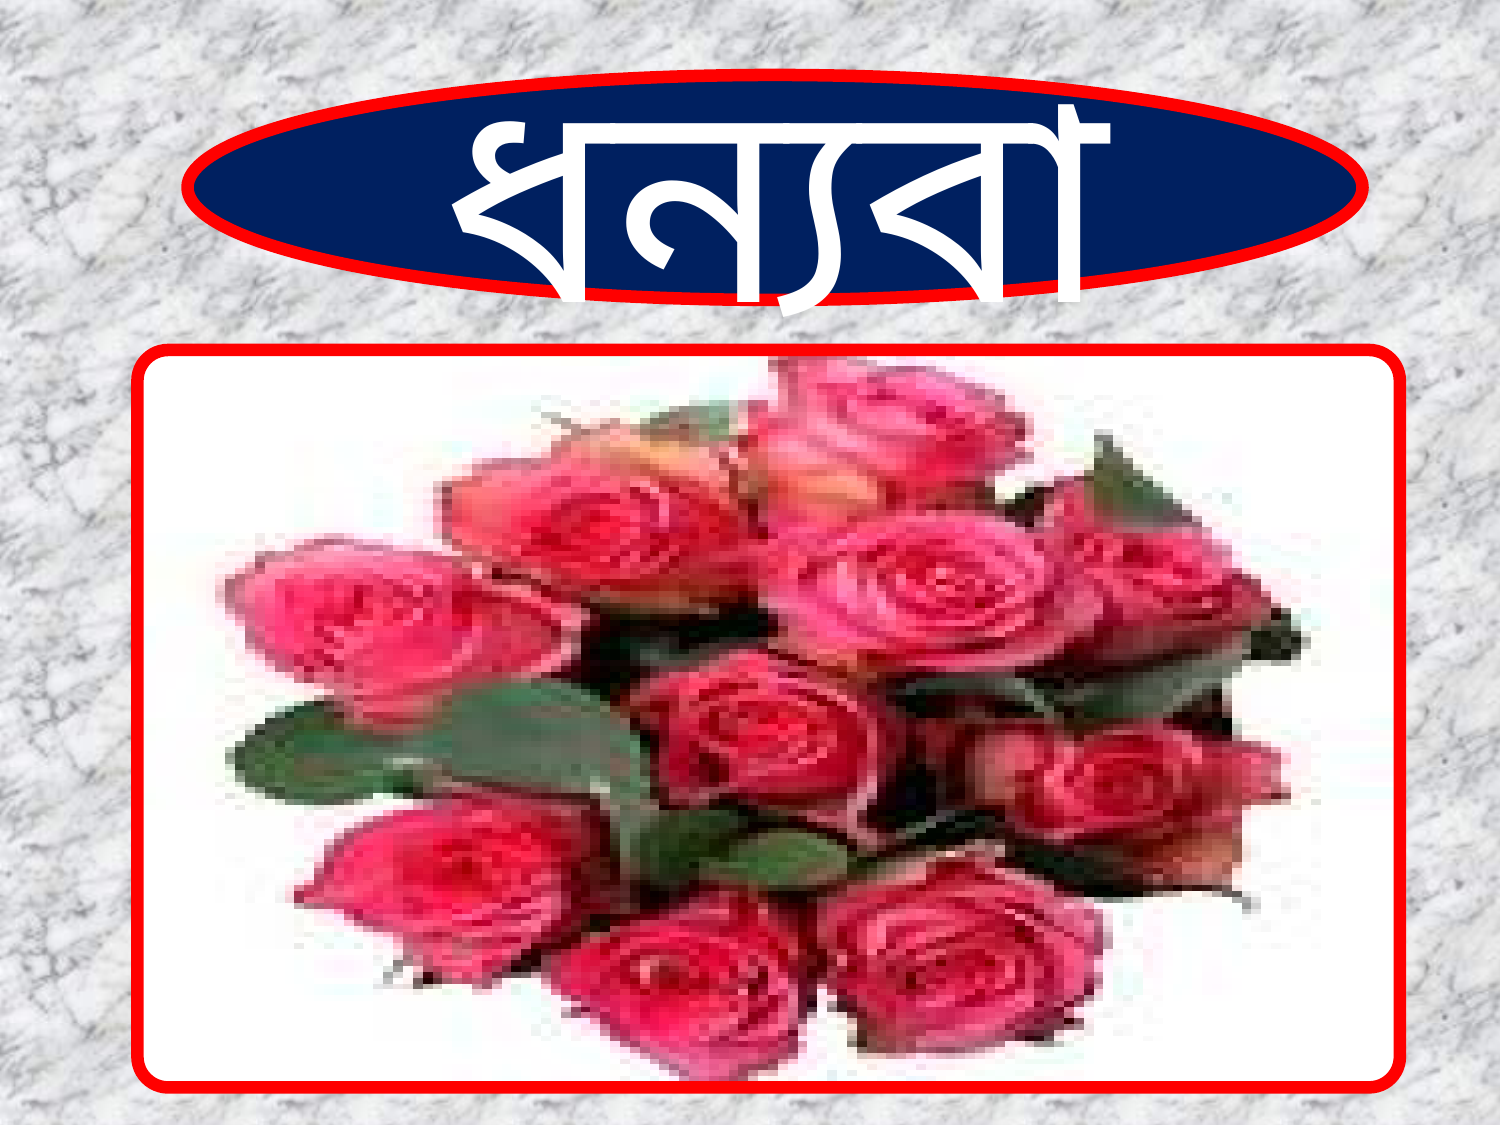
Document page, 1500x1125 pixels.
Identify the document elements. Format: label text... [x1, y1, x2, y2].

picture [0, 0, 1500, 1125]
text_box ধন্যবাদ [185, 72, 1365, 303]
